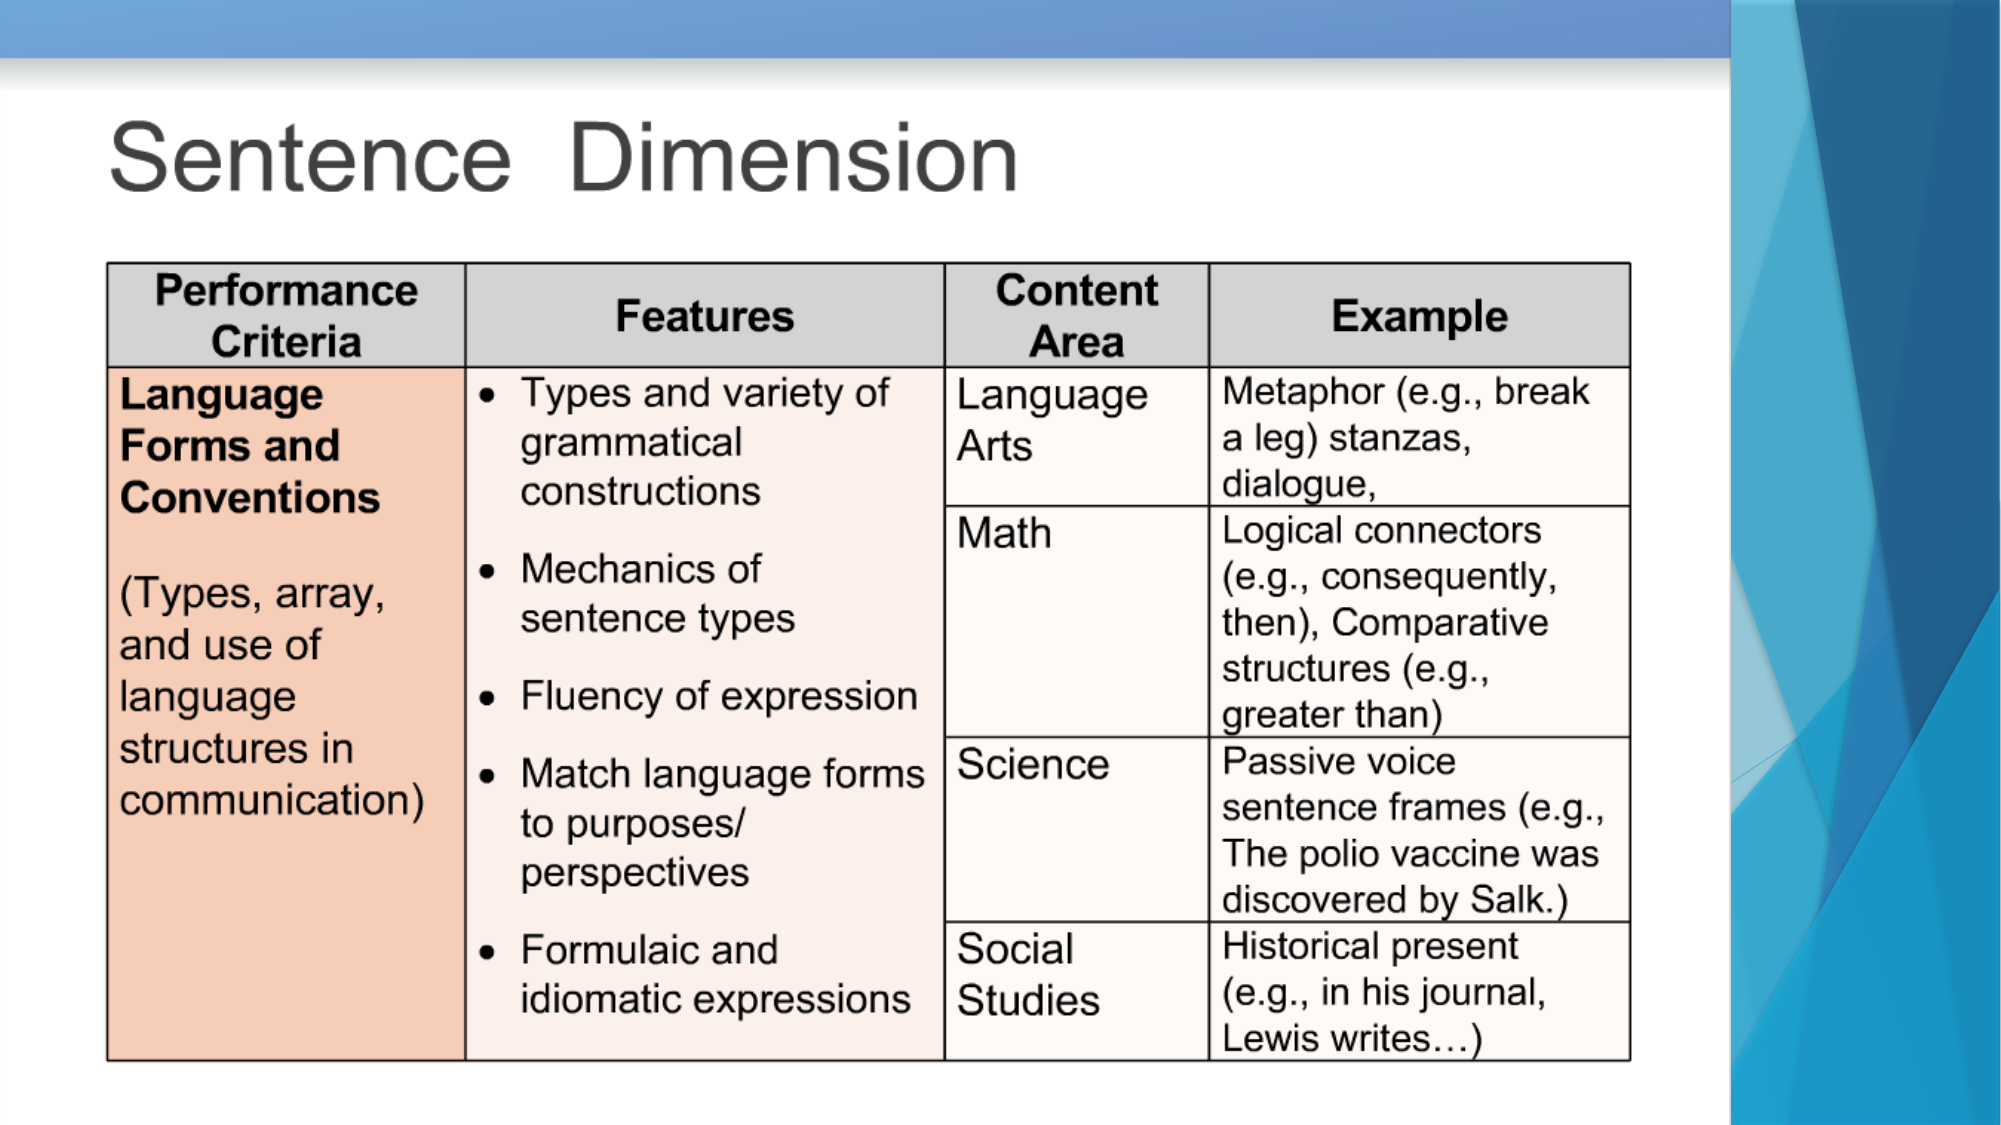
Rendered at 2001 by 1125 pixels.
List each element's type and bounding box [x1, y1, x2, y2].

picture [0, 0, 1731, 1125]
